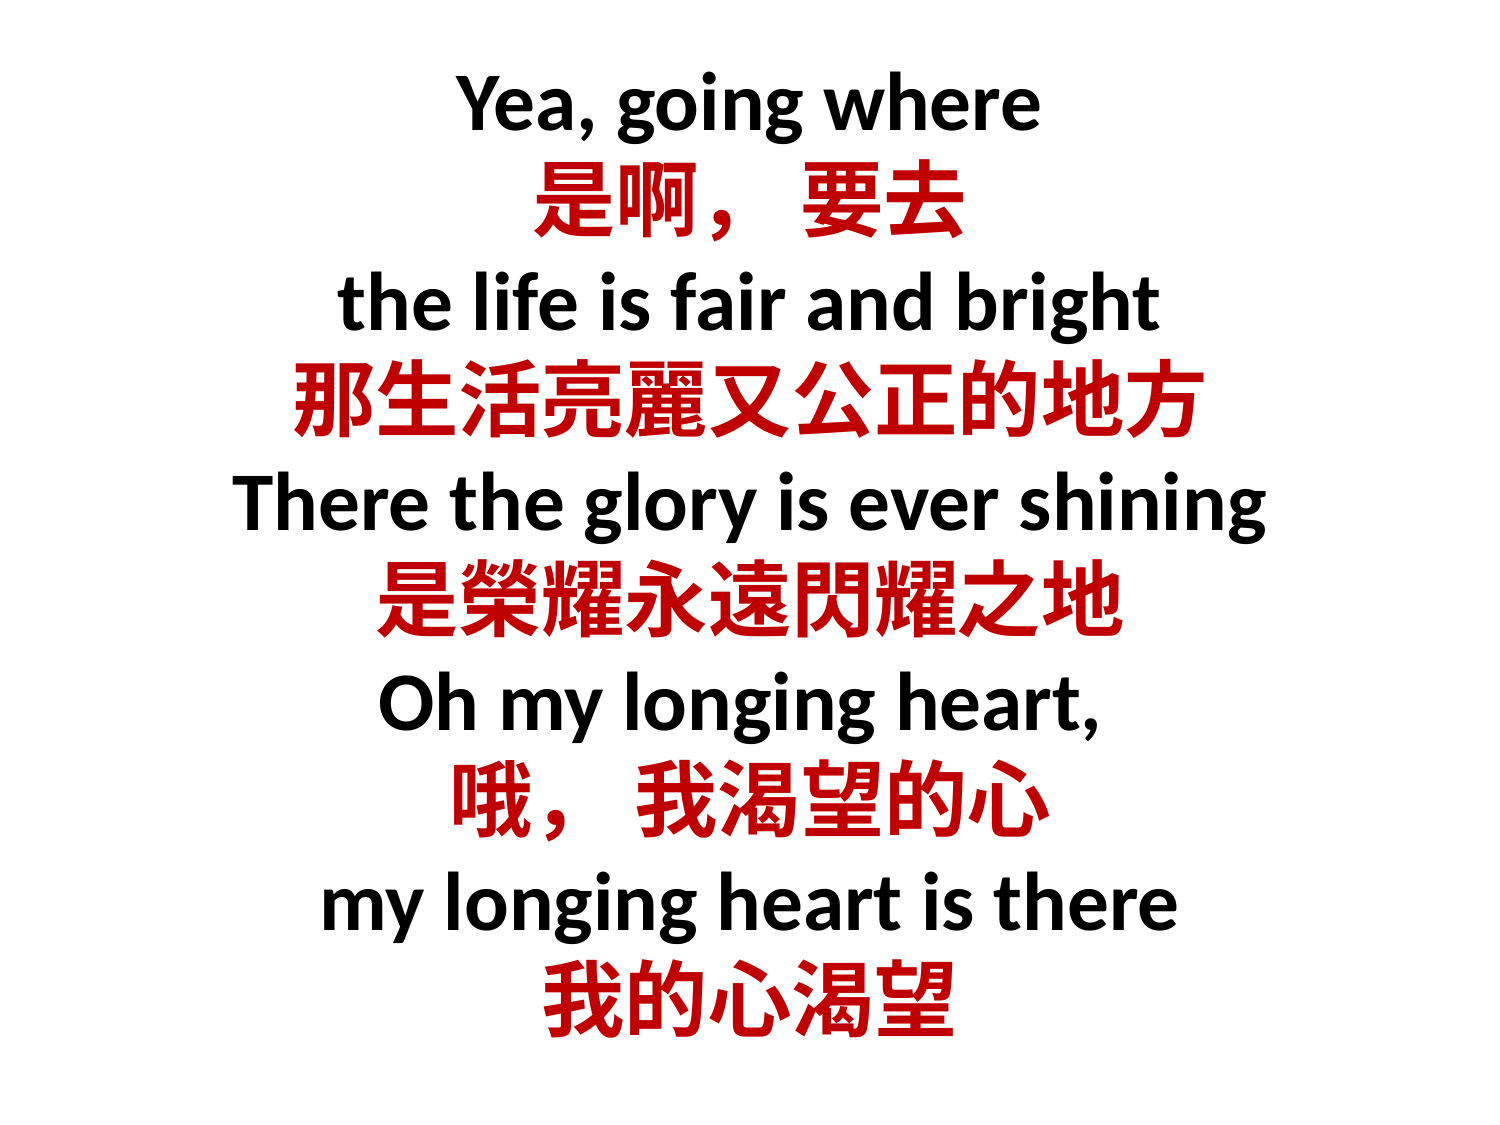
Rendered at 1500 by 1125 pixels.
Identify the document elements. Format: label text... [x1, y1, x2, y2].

title Yea, going where 是啊， 要去 the life is fair and bright 那生活亮麗又公正的地方 There the glory is ever shining 是榮耀永遠閃耀之地 Oh my longing heart, 哦， 我渴望的心 my longing heart is there 我的心渴望 [75, 45, 1425, 1050]
